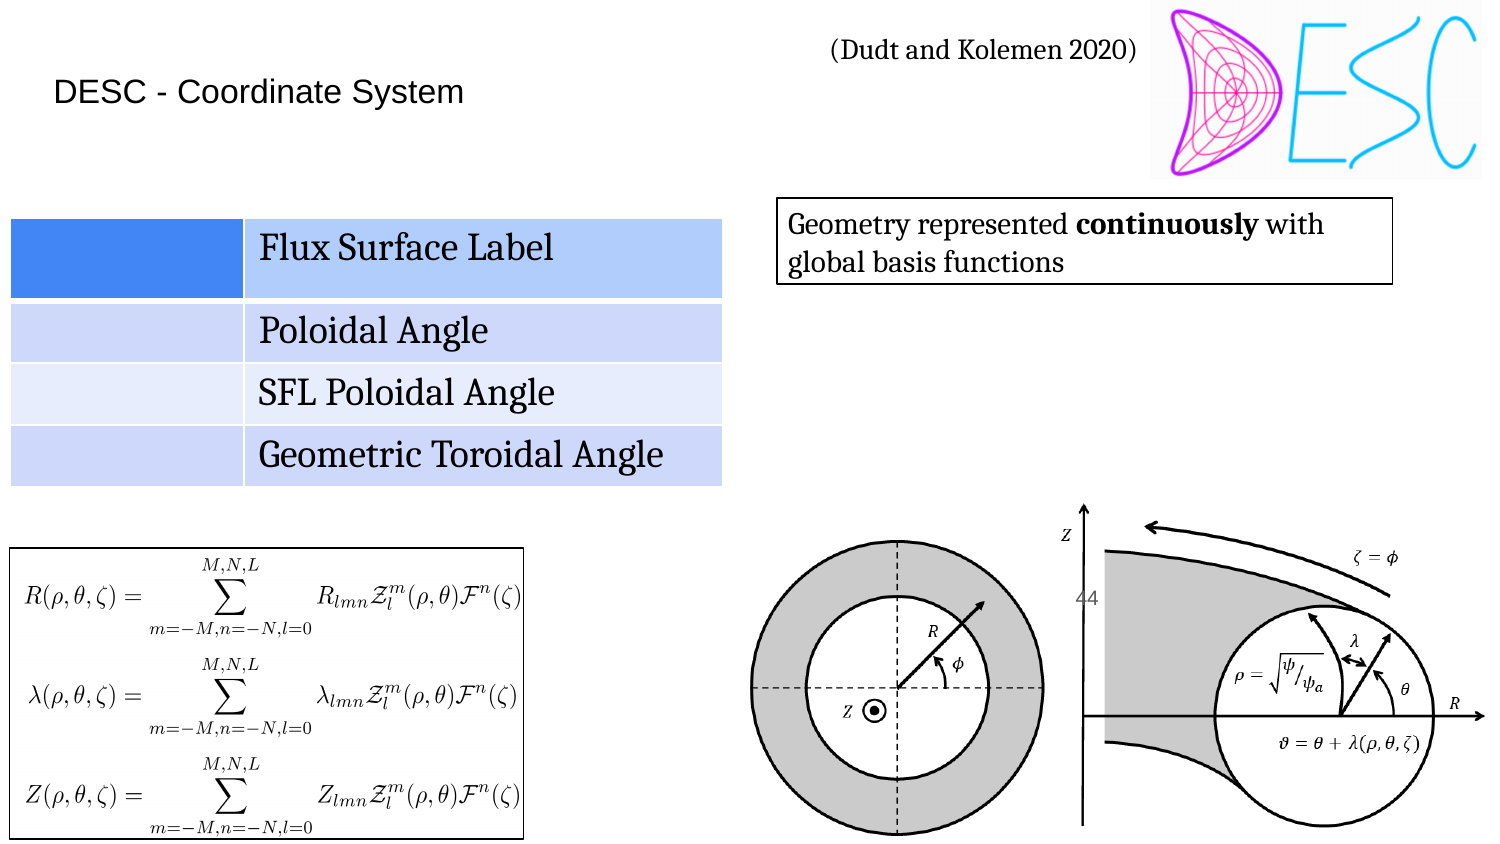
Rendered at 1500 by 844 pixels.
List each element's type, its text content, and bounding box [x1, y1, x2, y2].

table_header [11, 219, 243, 298]
table_cell Geometric Toroidal Angle [245, 426, 722, 486]
text_box Geometry represented continuously with global basis functions [776, 197, 1393, 284]
picture [9, 548, 523, 839]
table_cell [11, 426, 243, 486]
text_box (Dudt and Kolemen 2020) [814, 15, 1144, 81]
table_cell [11, 364, 243, 424]
title DESC - Coordinate System [38, 54, 1087, 126]
picture [733, 479, 1497, 838]
table_cell SFL Poloidal Angle [245, 364, 722, 424]
picture [1149, 0, 1482, 179]
table_cell [11, 304, 243, 362]
table_cell Poloidal Angle [245, 304, 722, 362]
table_header Flux Surface Label [245, 219, 722, 298]
